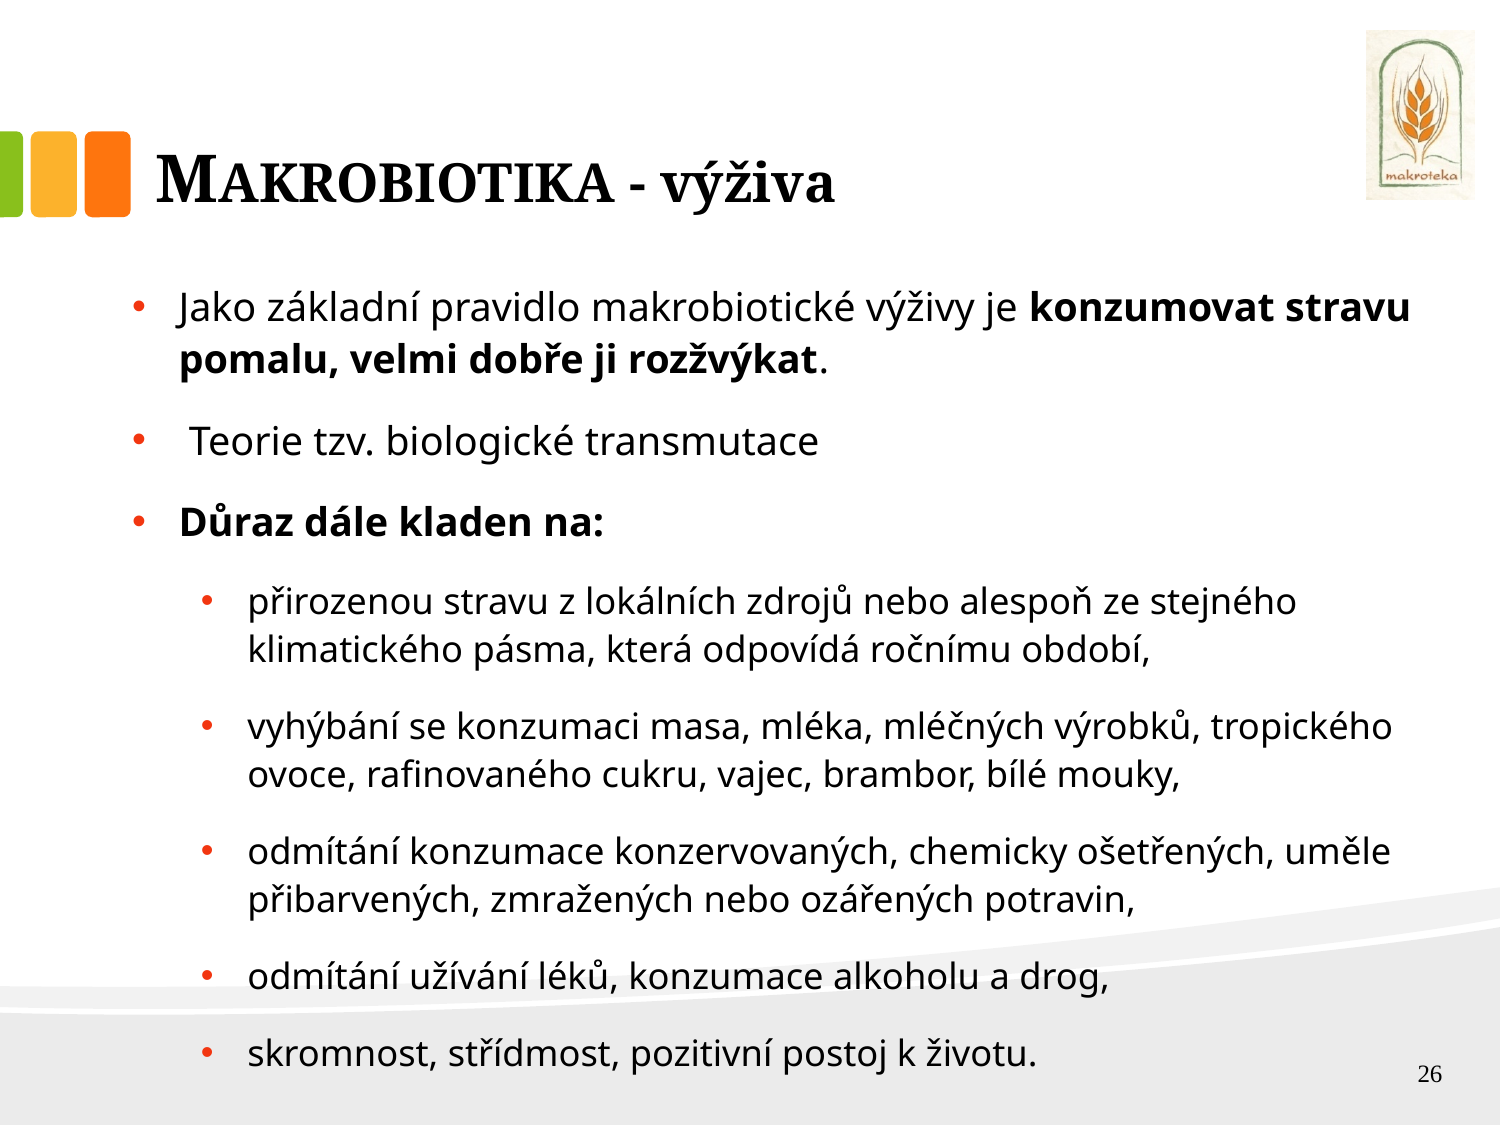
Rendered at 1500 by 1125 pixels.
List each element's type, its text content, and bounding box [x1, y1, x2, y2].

title MAKROBIOTIKA - výživa [135, 125, 1411, 226]
slide_number 26 [1362, 1057, 1463, 1088]
list Jako základní pravidlo makrobiotické výživy je konzumovat stravu pomalu, velmi dobře ji rozžvýkat. Teorie tzv. biologické transmutace Důraz dále kladen na: přirozenou stravu z lokálních zdrojů nebo alespoň ze stejného klimatického pásma, která odpovídá ročnímu období, vyhýbání se konzumaci masa, mléka, mléčných výrobků, tropického ovoce, rafinovaného cukru, vajec, brambor, bílé mouky, odmítání konzumace konzervovaných, chemicky ošetřených, uměle přibarvených, zmražených nebo ozářených potravin, odmítání užívání léků, konzumace alkoholu a drog, skromnost, střídmost, pozitivní postoj k životu. [112, 267, 1475, 1094]
picture [1366, 30, 1475, 200]
